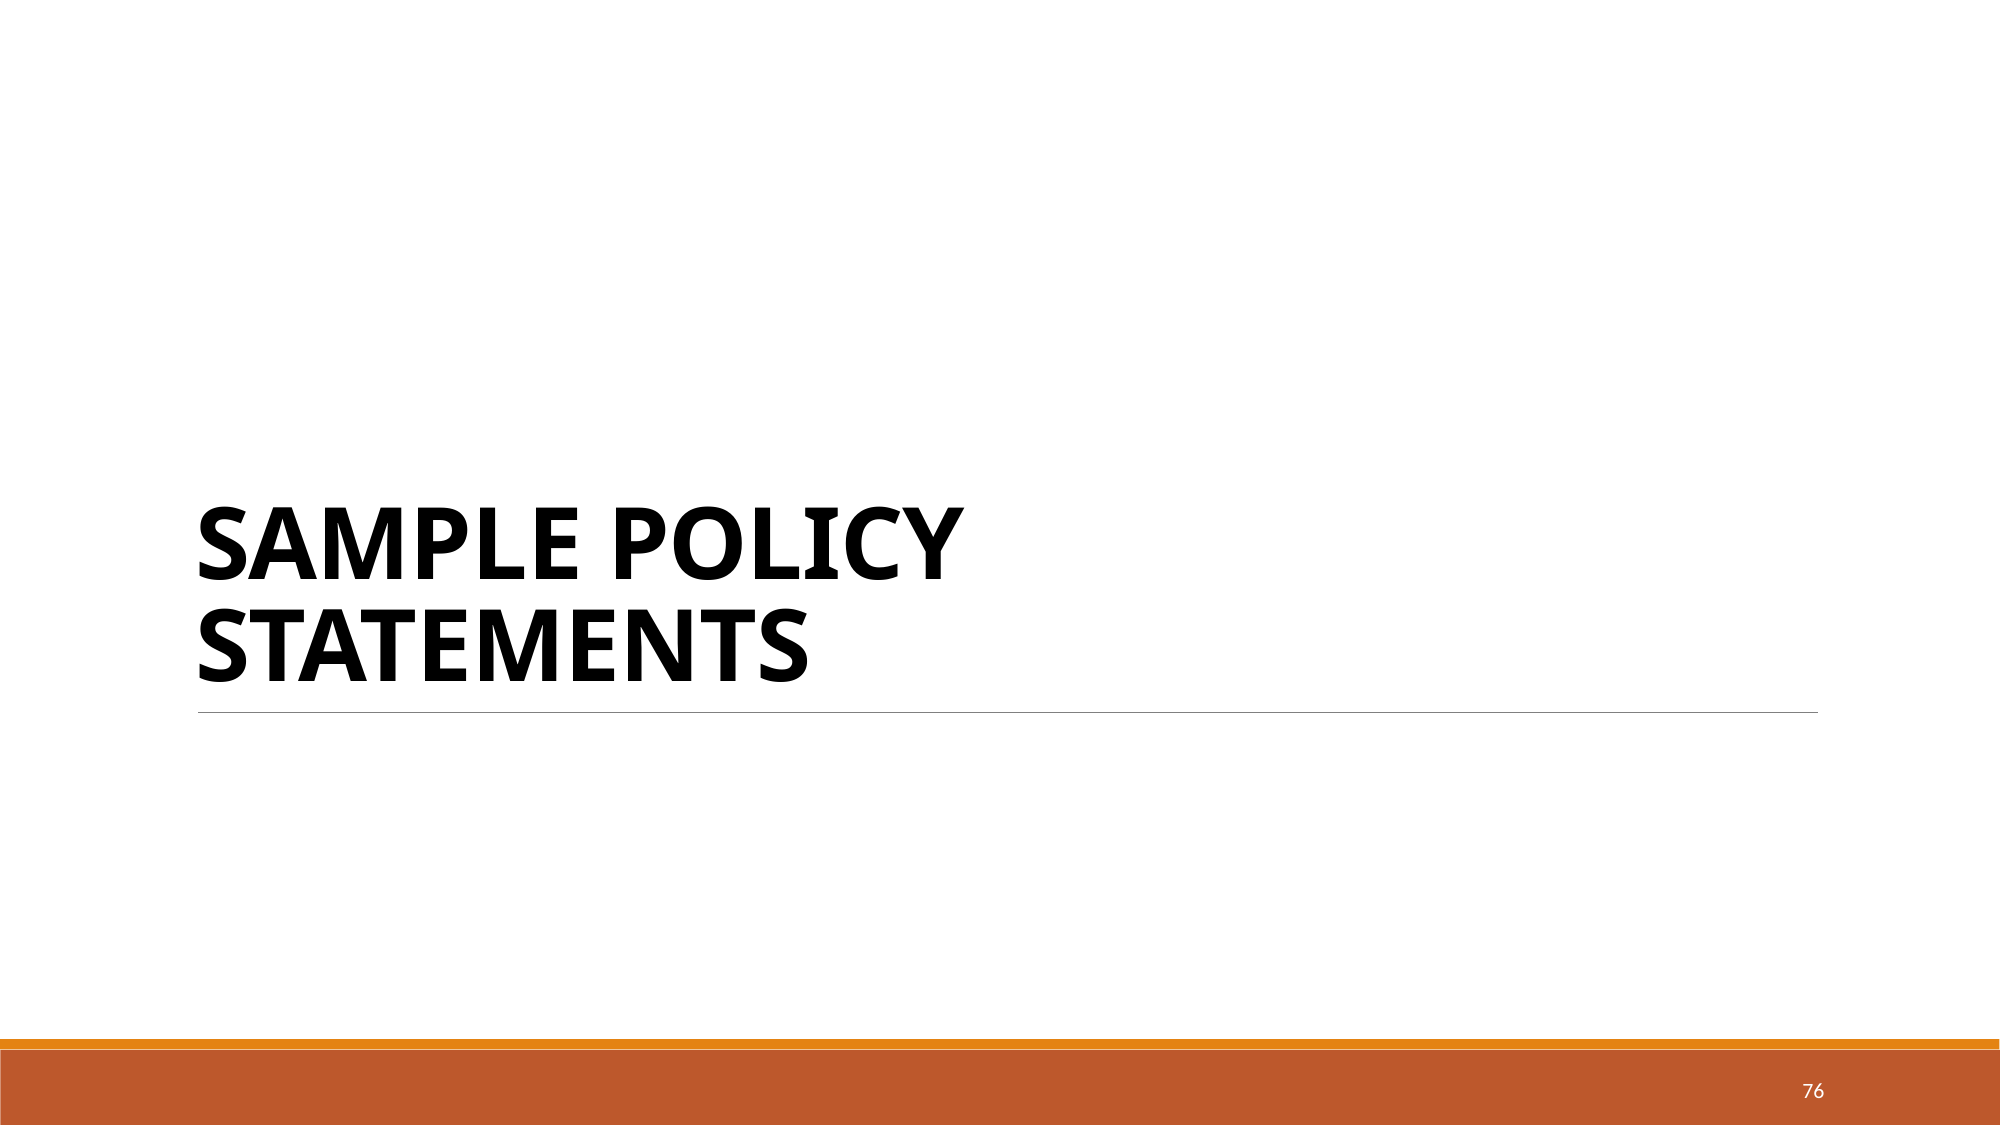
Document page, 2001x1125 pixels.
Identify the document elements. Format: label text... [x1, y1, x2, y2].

title SAMPLE POLICY STATEMENTSPOLICY STATEMENTS [180, 124, 1830, 710]
slide_number 76 [1624, 1059, 1840, 1120]
